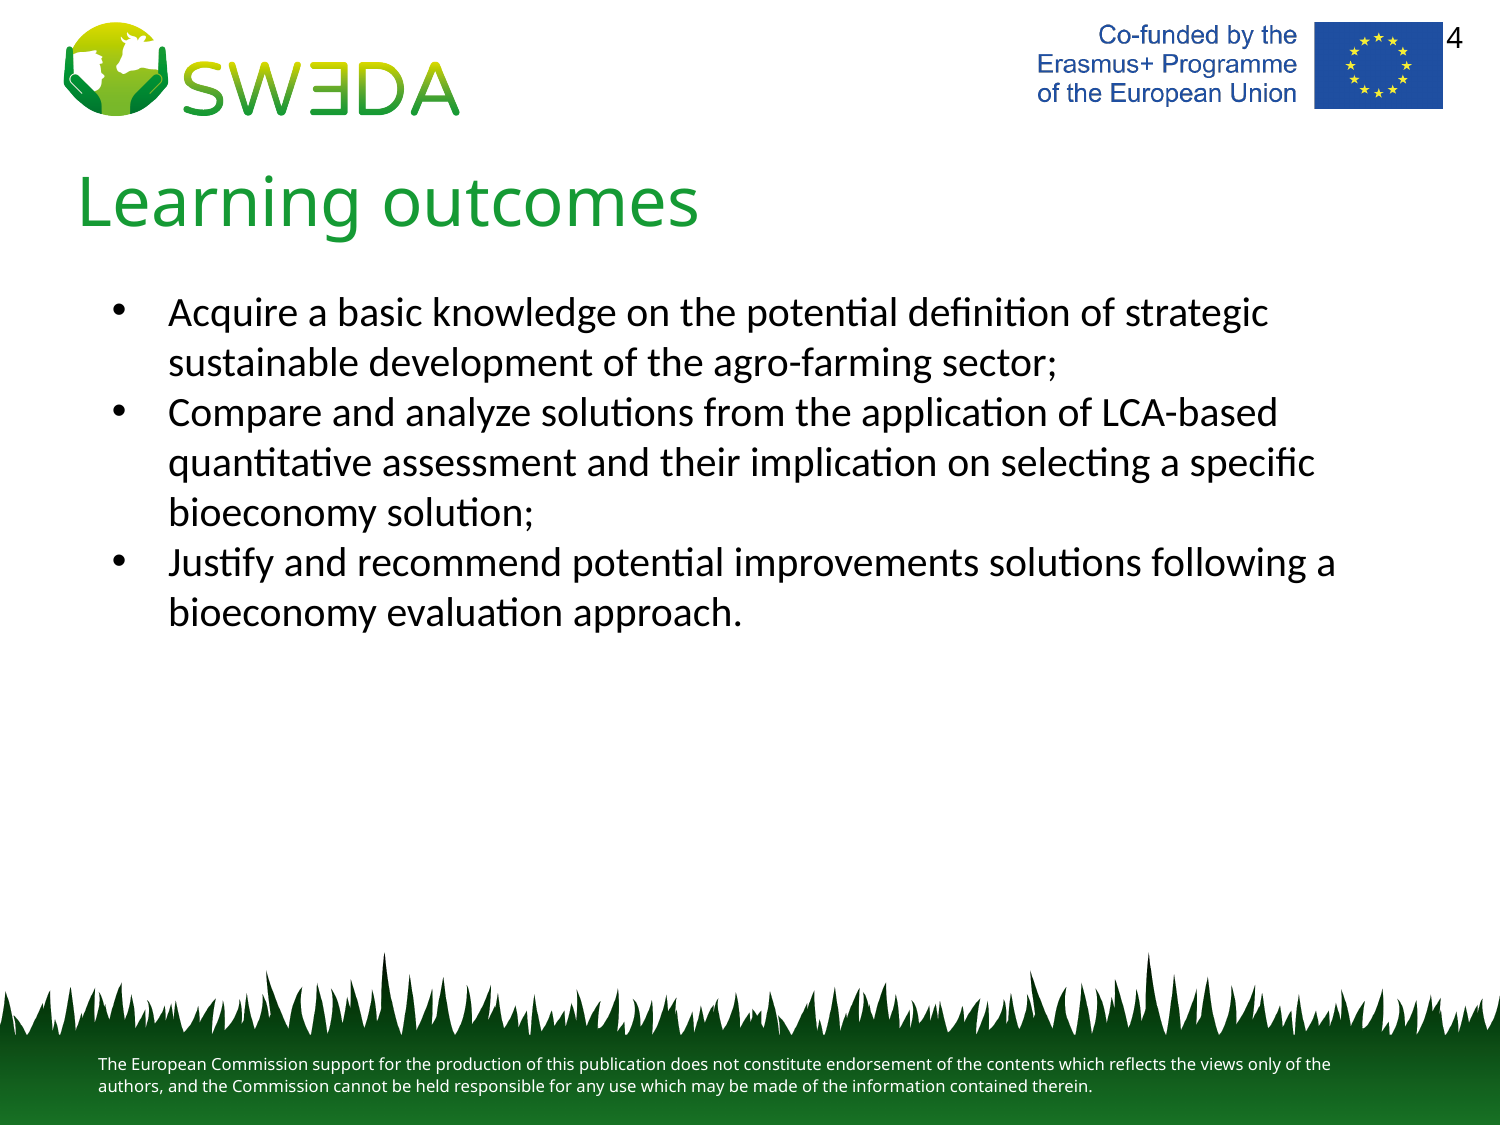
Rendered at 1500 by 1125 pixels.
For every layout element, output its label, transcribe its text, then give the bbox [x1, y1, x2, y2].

picture [0, 825, 1500, 1125]
text_box Acquire a basic knowledge on the potential definition of strategic sustainable development of the agro-farming sector; Compare and analyze solutions from the application of LCA-based quantitative assessment and their implication on selecting a specific bioeconomy solution; Justify and recommend potential improvements solutions following a bioeconomy evaluation approach. [97, 277, 1361, 643]
title Learning outcomes [61, 131, 1439, 278]
slide_number 4 [1128, 26, 1479, 67]
picture [50, 19, 462, 118]
picture [1038, 22, 1443, 109]
